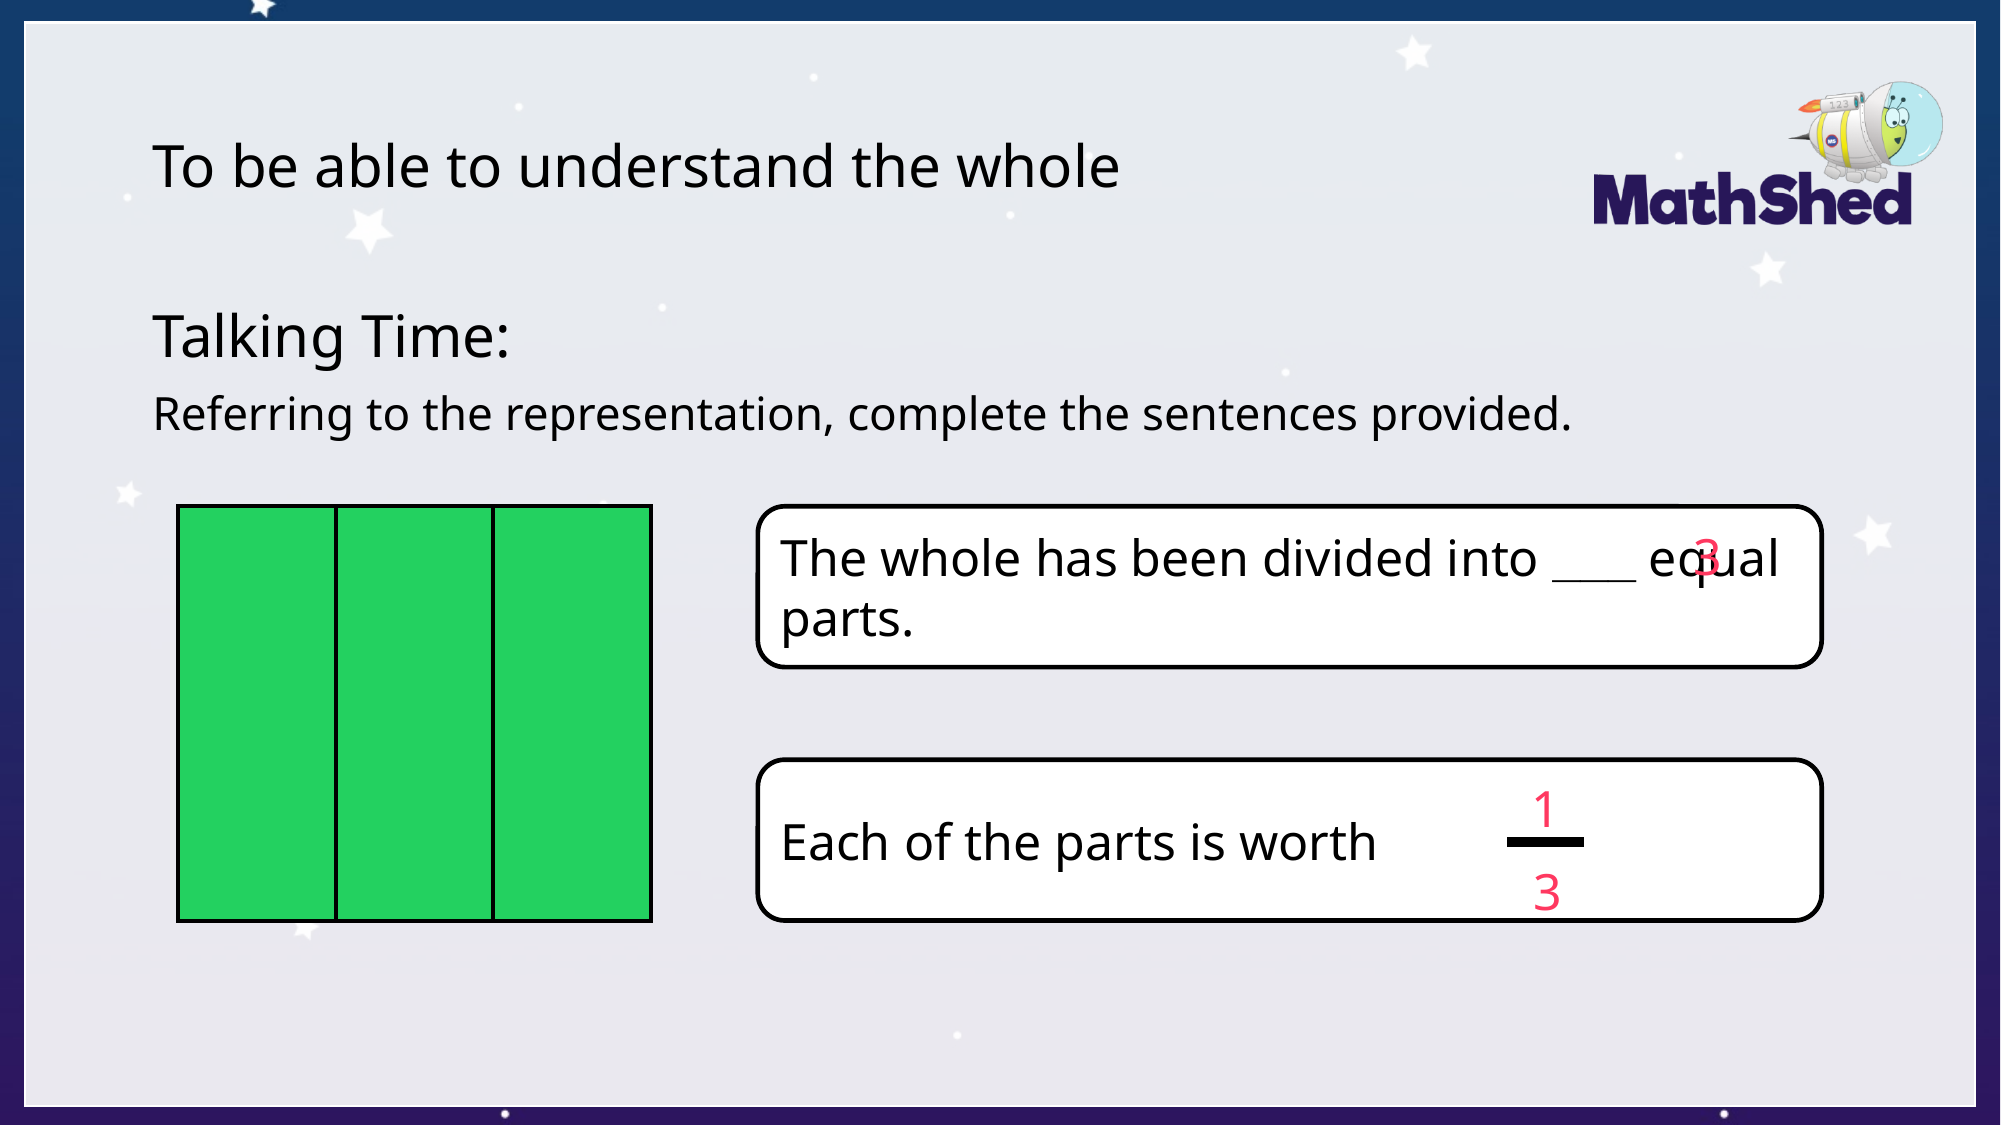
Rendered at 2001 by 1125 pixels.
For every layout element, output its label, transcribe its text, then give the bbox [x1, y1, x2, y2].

table_header [338, 508, 491, 919]
text_box The whole has been divided into ___ equal parts. [756, 505, 1823, 669]
text_box 3 [1518, 853, 1577, 928]
title To be able to understand the whole [137, 59, 1578, 278]
text_box 3 [1678, 518, 1737, 594]
list Talking Time: Referring to the representation, complete the sentences provided. [137, 299, 1863, 1014]
table_header [180, 508, 334, 919]
picture [0, 0, 2001, 1125]
table_header [495, 508, 649, 919]
text_box Each of the parts is worth ---- [756, 758, 1823, 922]
text_box [1507, 837, 1584, 847]
text_box 1 [1516, 769, 1575, 845]
